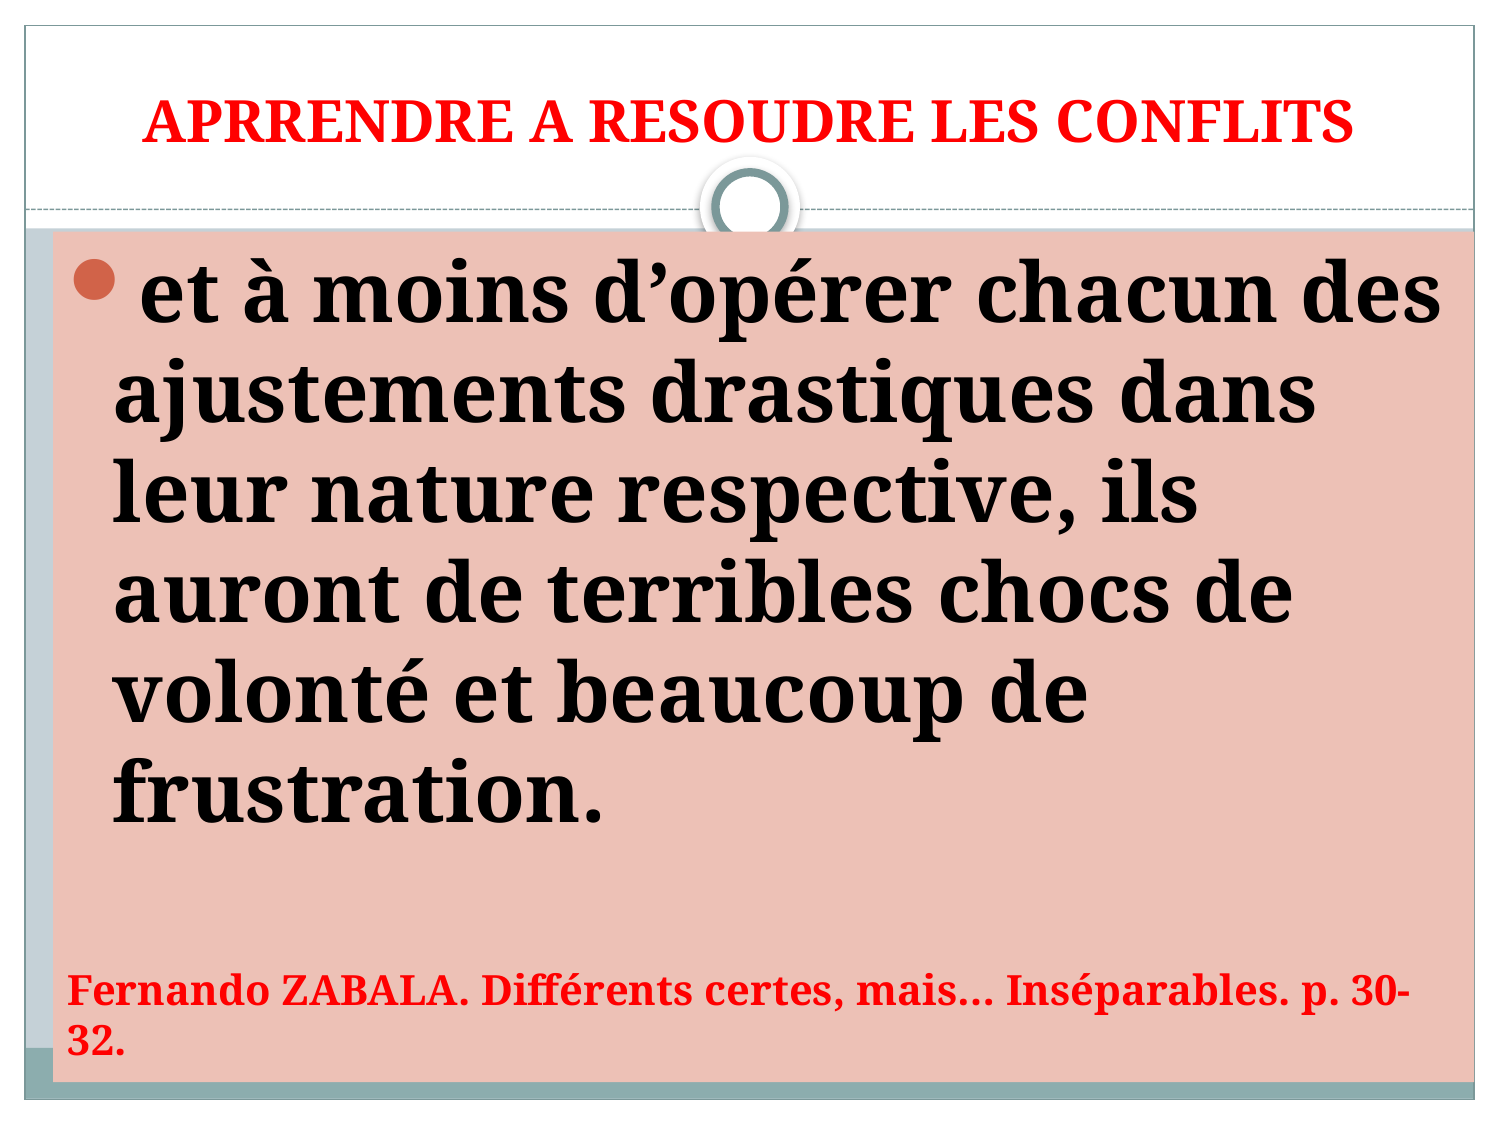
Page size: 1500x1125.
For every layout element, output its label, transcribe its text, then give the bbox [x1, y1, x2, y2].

list et à moins d’opérer chacun des ajustements drastiques dans leur nature respective, ils auront de terribles chocs de volonté et beaucoup de frustration. Fernando ZABALA. Différents certes, mais… Inséparables. p. 30-32. [53, 231, 1475, 1083]
title APRRENDRE A RESOUDRE LES CONFLITS [49, 37, 1450, 162]
